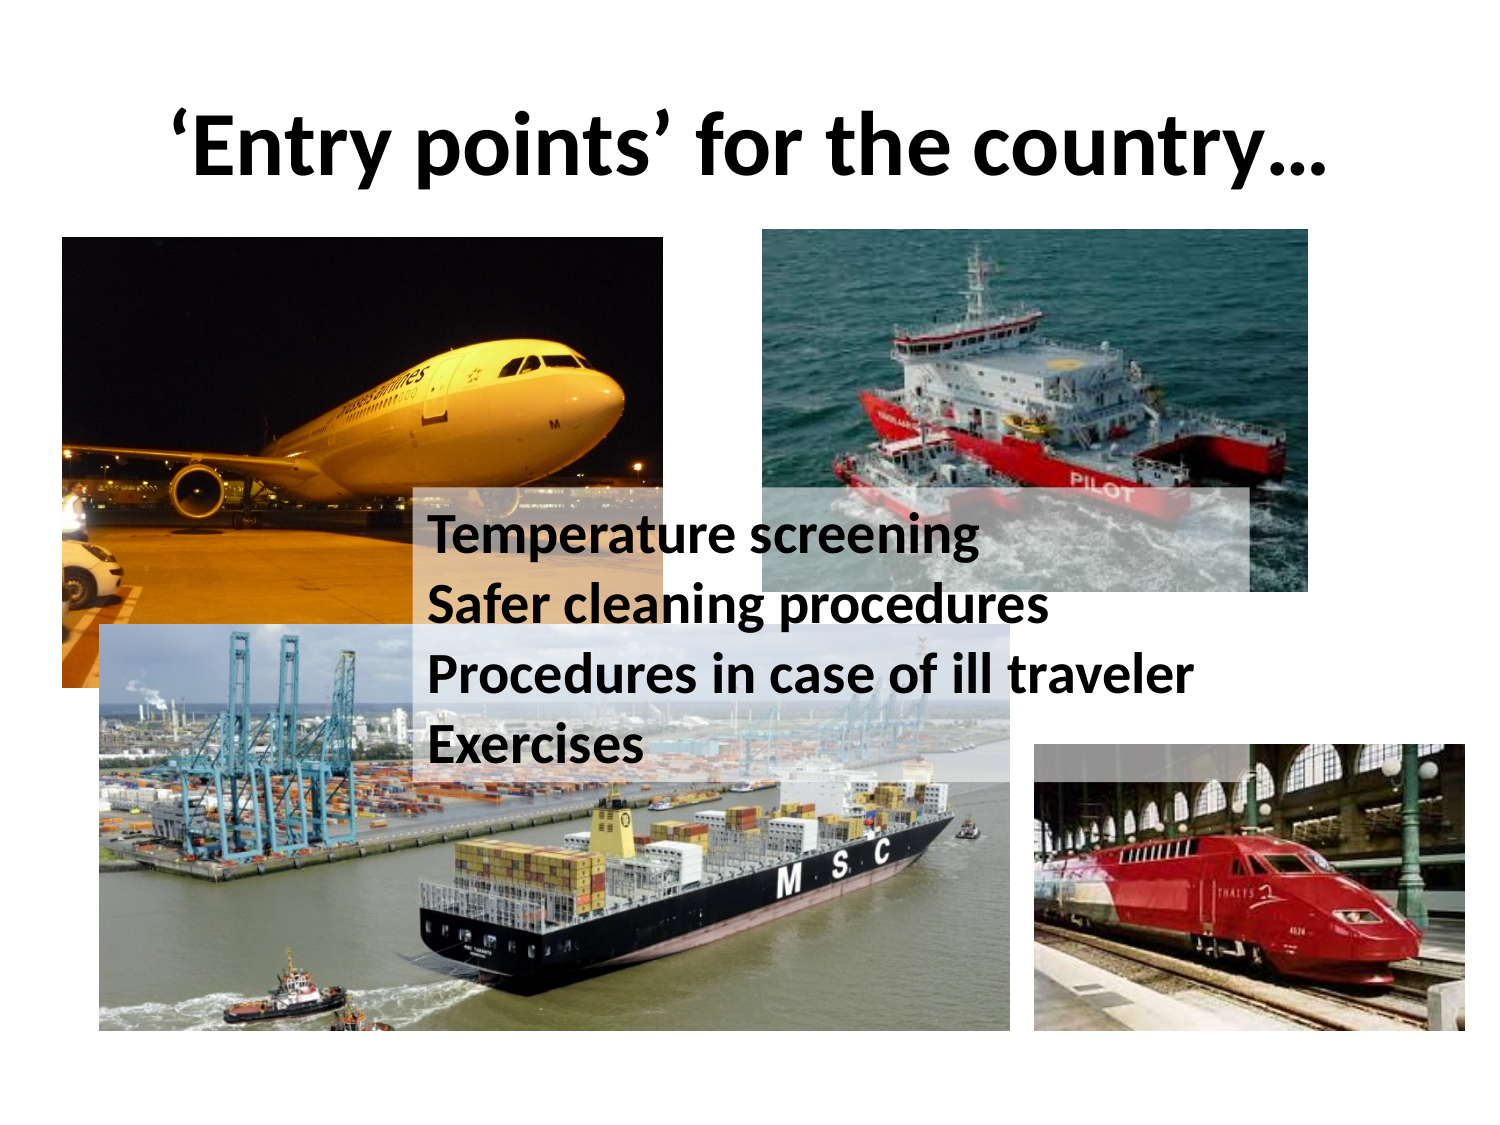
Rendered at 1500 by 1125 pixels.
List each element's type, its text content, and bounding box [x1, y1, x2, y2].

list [62, 237, 663, 688]
text_box Temperature screening Safer cleaning procedures Procedures in case of ill traveler Exercises [666, 487, 1250, 783]
title ‘Entry points’ for the country… [75, 45, 1425, 233]
picture [99, 624, 1010, 1031]
picture [1034, 744, 1465, 1031]
picture [762, 229, 1308, 593]
